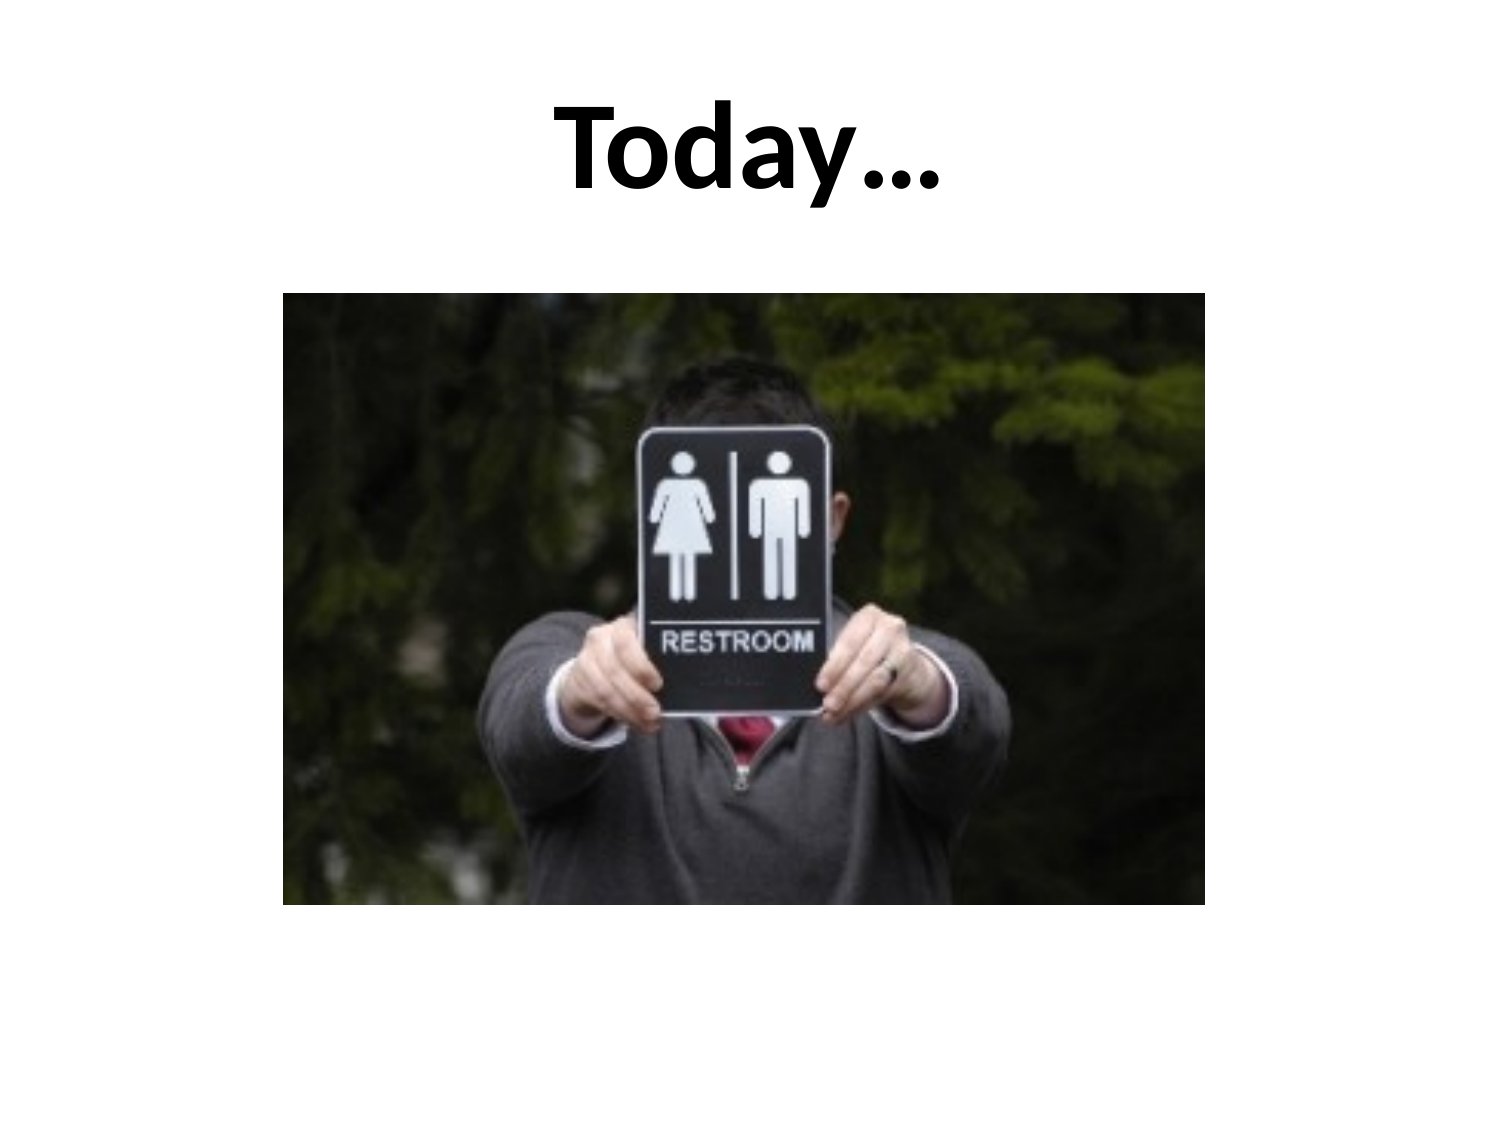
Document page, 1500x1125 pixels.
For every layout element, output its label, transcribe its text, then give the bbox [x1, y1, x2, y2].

picture [283, 293, 1205, 905]
title Today… [75, 45, 1425, 233]
